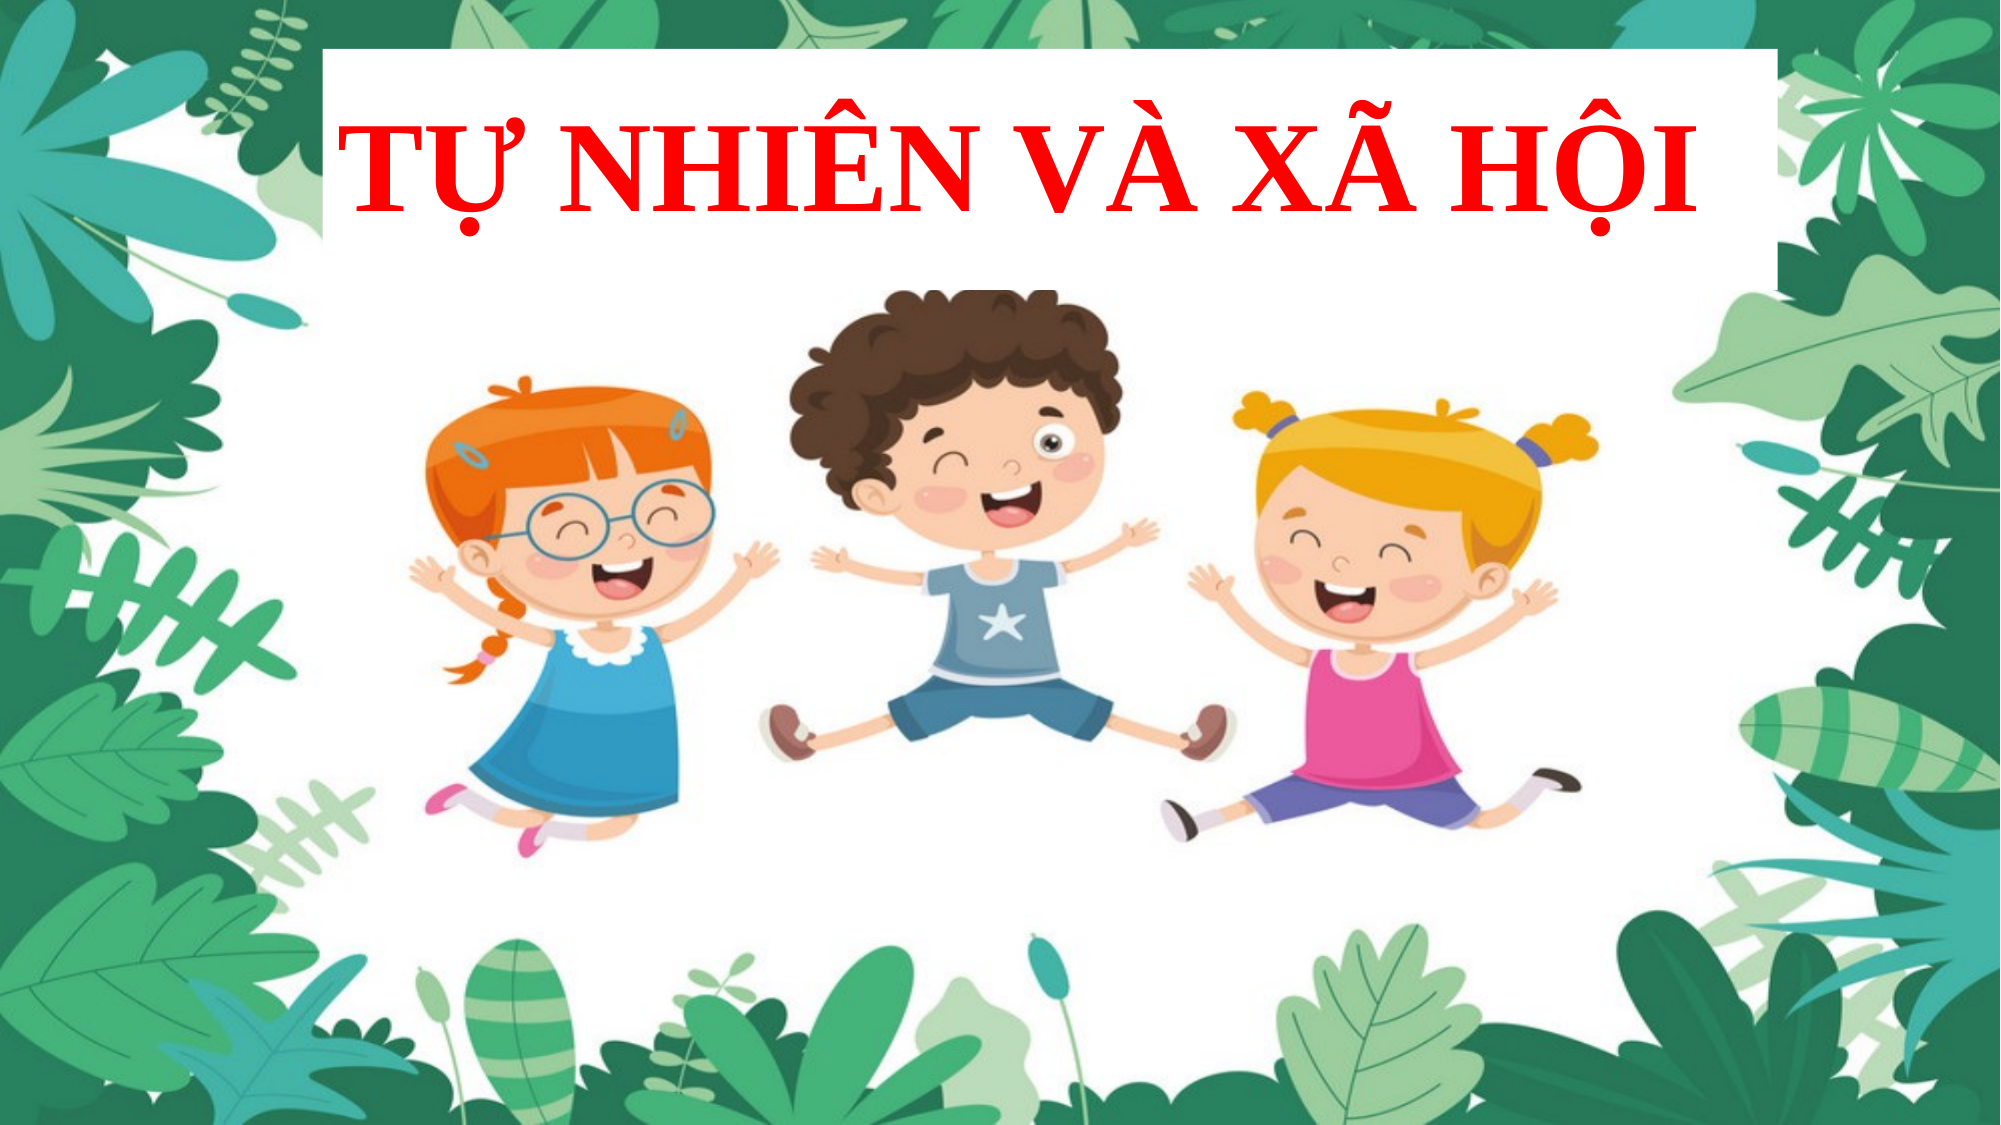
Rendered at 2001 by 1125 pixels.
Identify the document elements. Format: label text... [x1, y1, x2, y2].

picture [0, 0, 2000, 1125]
text_box TỰ NHIÊN VÀ XÃ HỘI [322, 48, 1778, 290]
